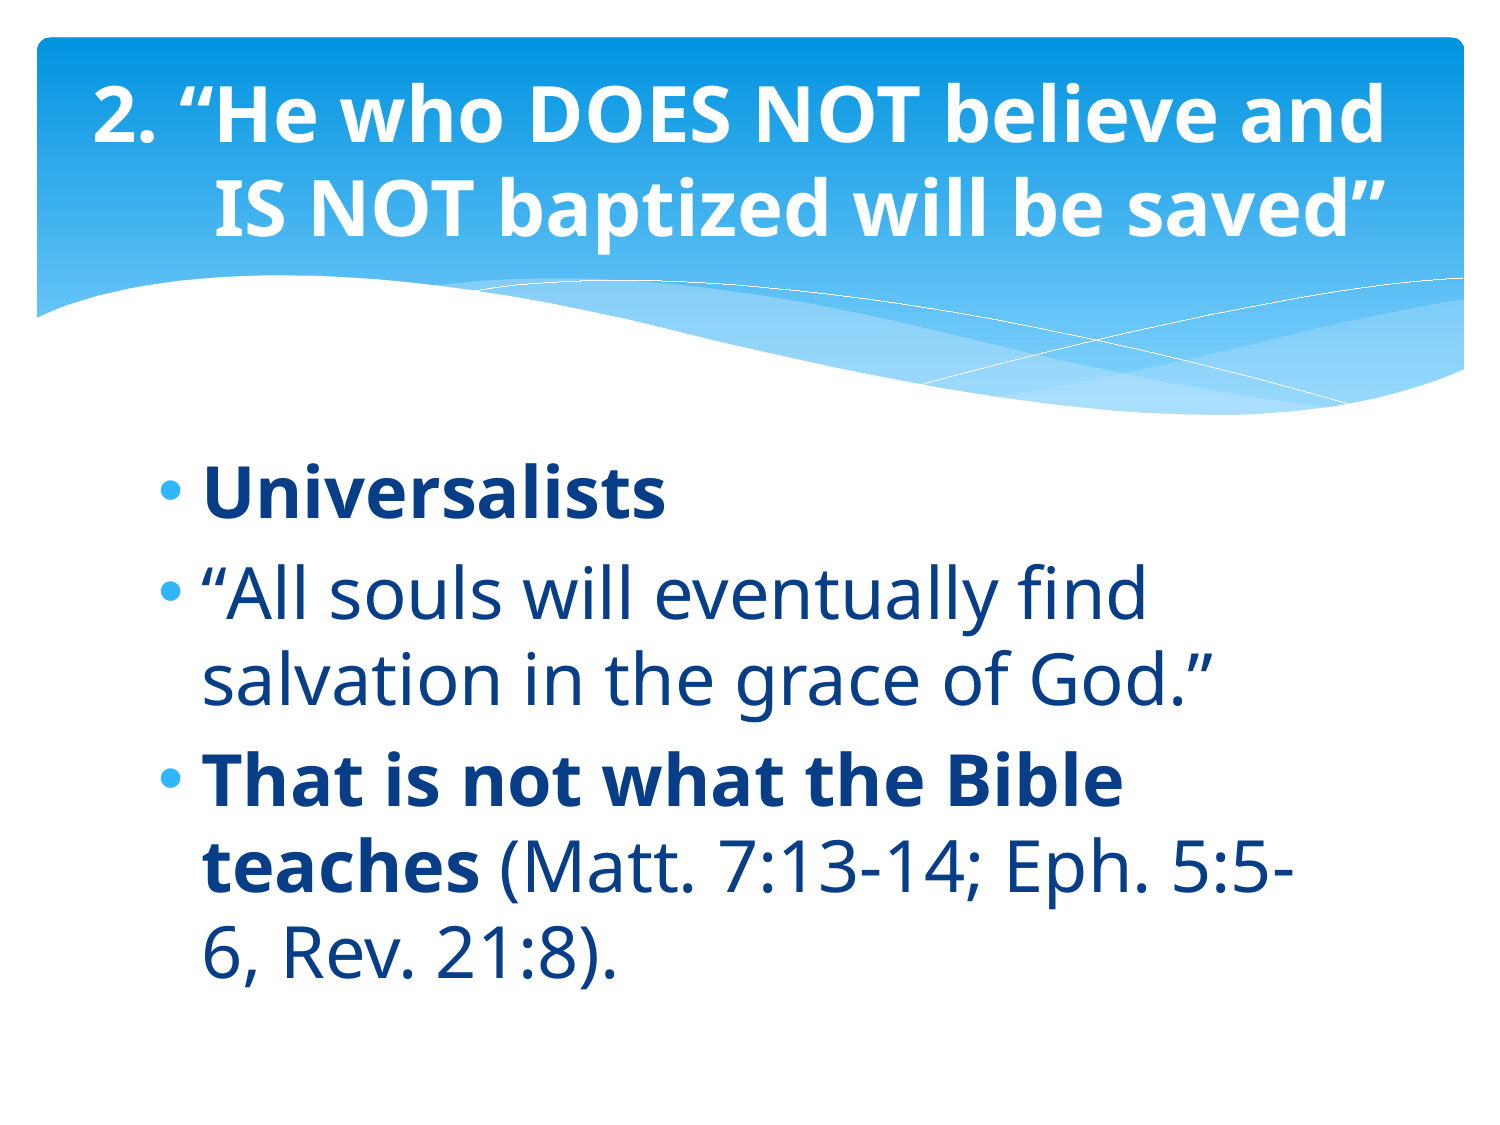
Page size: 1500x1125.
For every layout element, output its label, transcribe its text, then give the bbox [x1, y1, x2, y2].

list Universalists “All souls will eventually find salvation in the grace of God.” That is not what the Bible teaches (Matt. 7:13-14; Eph. 5:5-6, Rev. 21:8). [143, 438, 1359, 1005]
title 2. “He who does not believe and is not baptized will be saved” [75, 55, 1425, 261]
